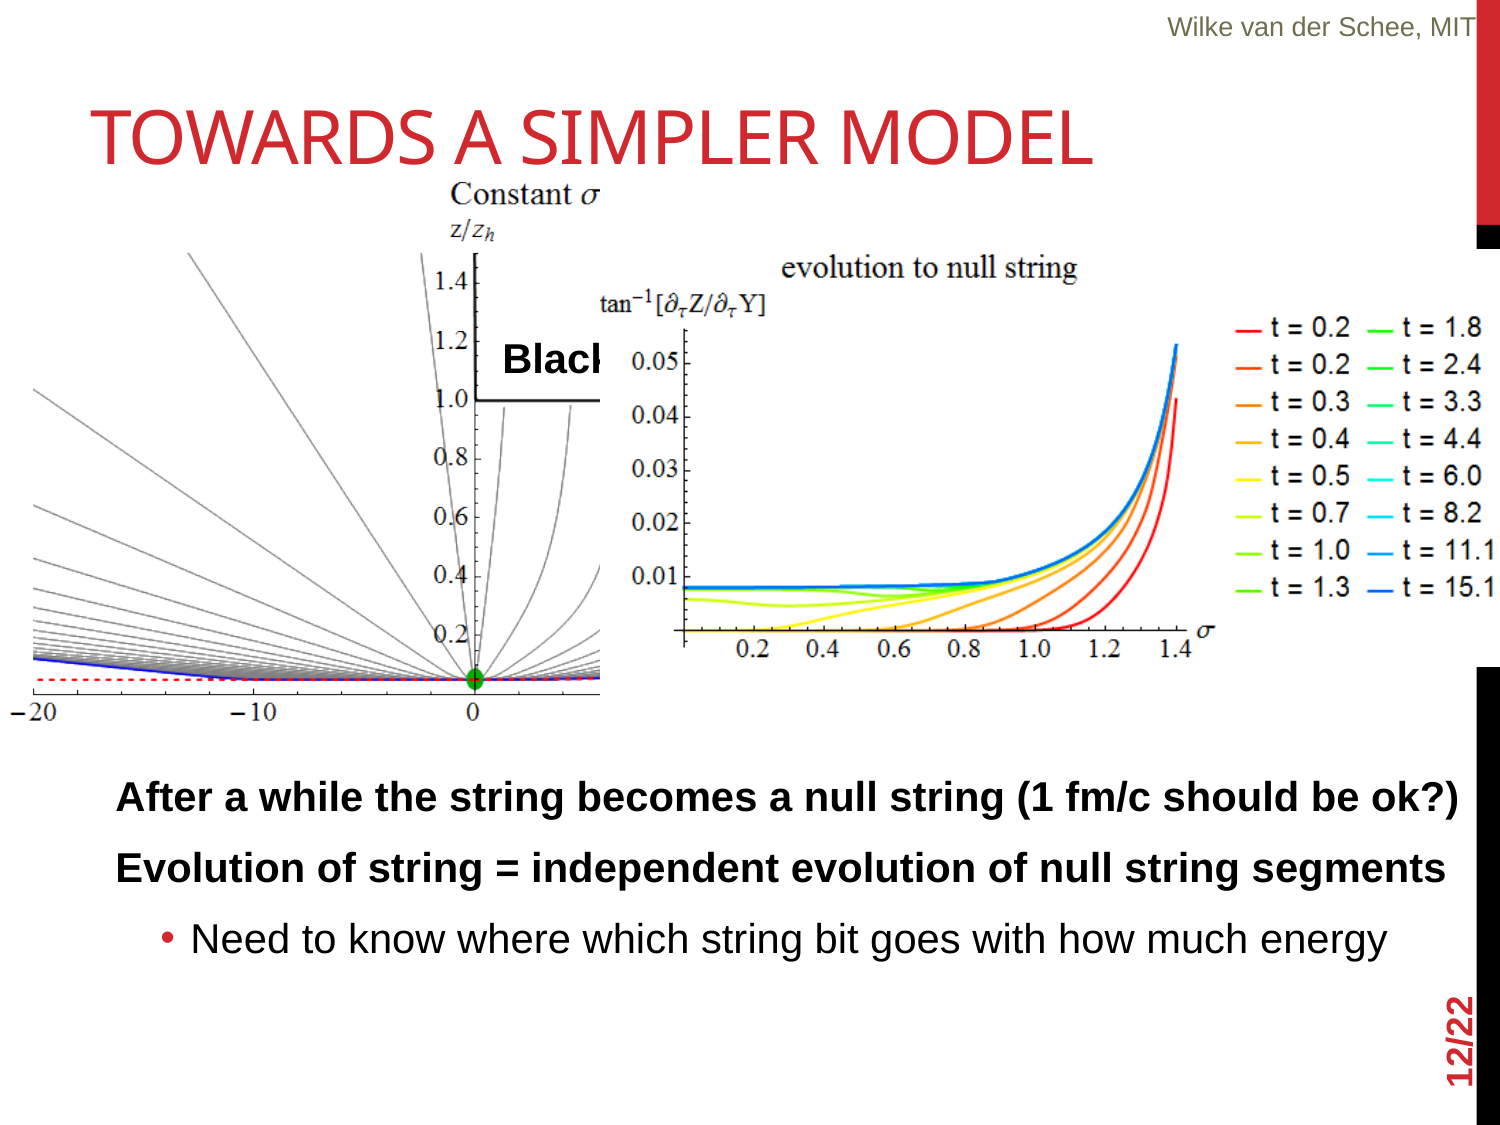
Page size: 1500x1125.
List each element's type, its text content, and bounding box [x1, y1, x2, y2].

picture [9, 174, 1500, 732]
list After a while the string becomes a null string (1 fm/c should be ok?) Evolution of string = independent evolution of null string segments Need to know where which string bit goes with how much energy [100, 762, 1500, 1072]
slide_number 12/22 [1427, 887, 1488, 1104]
text_box Wilke van der Schee, MIT [1152, 2, 1492, 50]
title Towards a simpler model [75, 25, 1500, 188]
